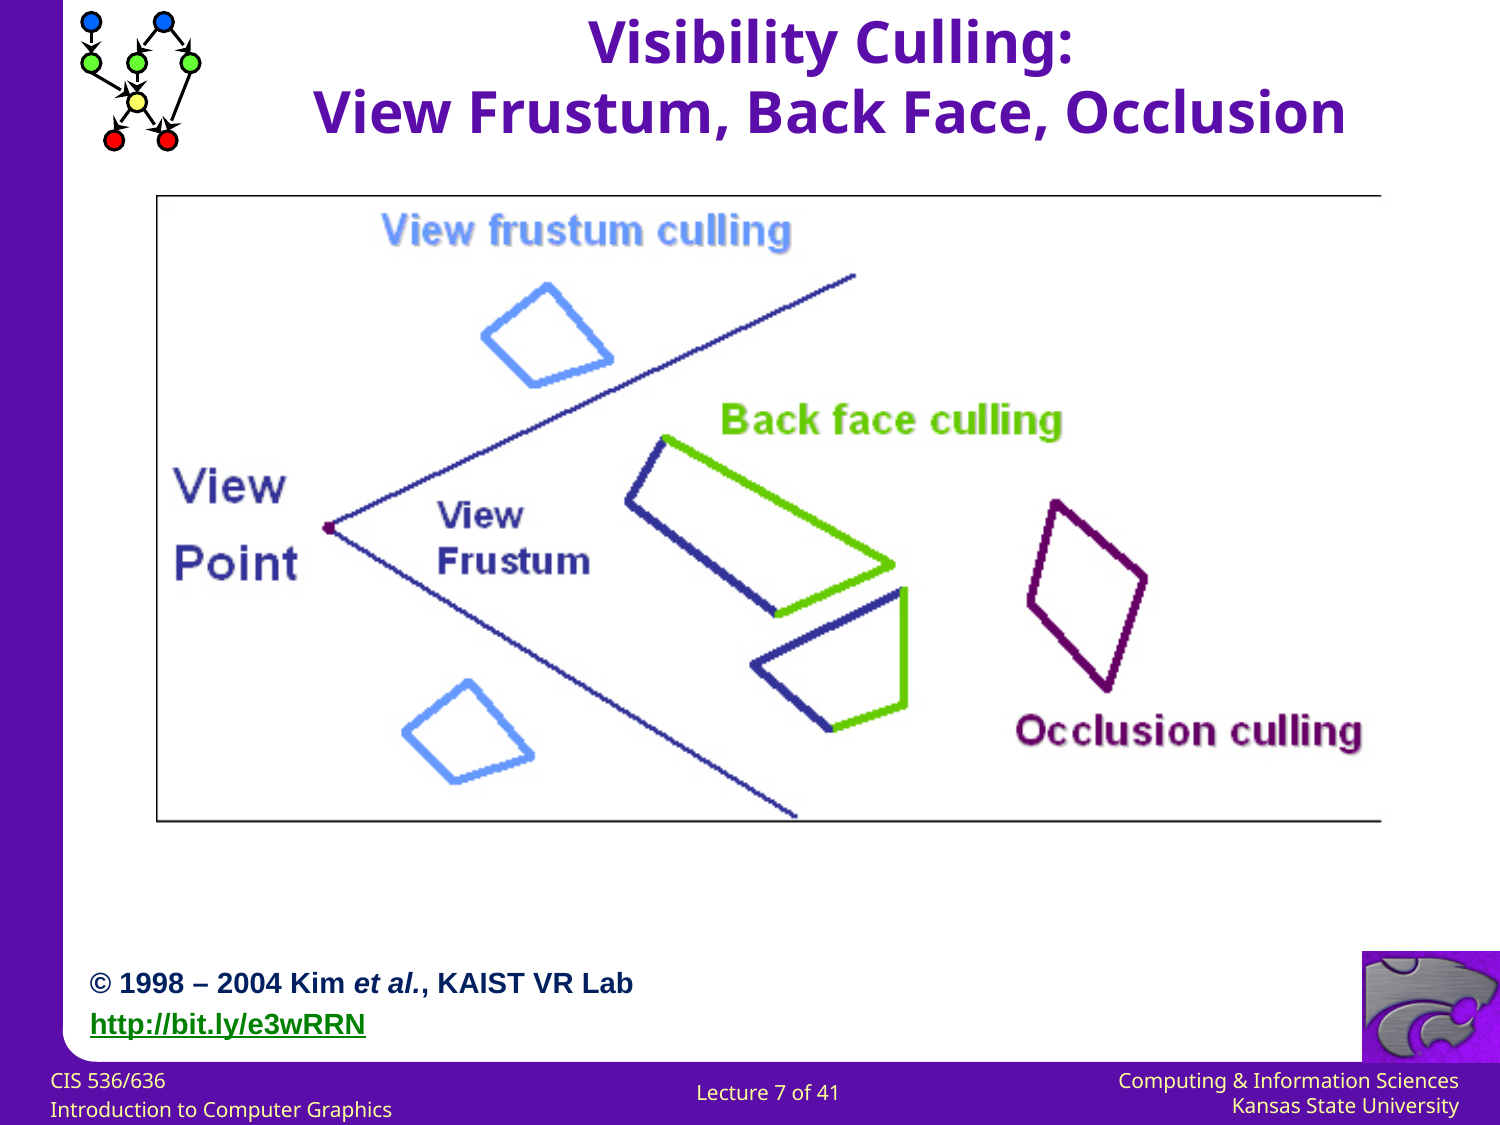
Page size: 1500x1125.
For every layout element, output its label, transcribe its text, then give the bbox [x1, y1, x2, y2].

picture [1362, 951, 1500, 1063]
text_box Visibility Culling: View Frustum, Back Face, Occlusion [187, 12, 1475, 138]
text_box © 1998 – 2004 Kim et al., KAIST VR Lab http://bit.ly/e3wRRN [75, 957, 1075, 1048]
picture [155, 195, 1388, 826]
